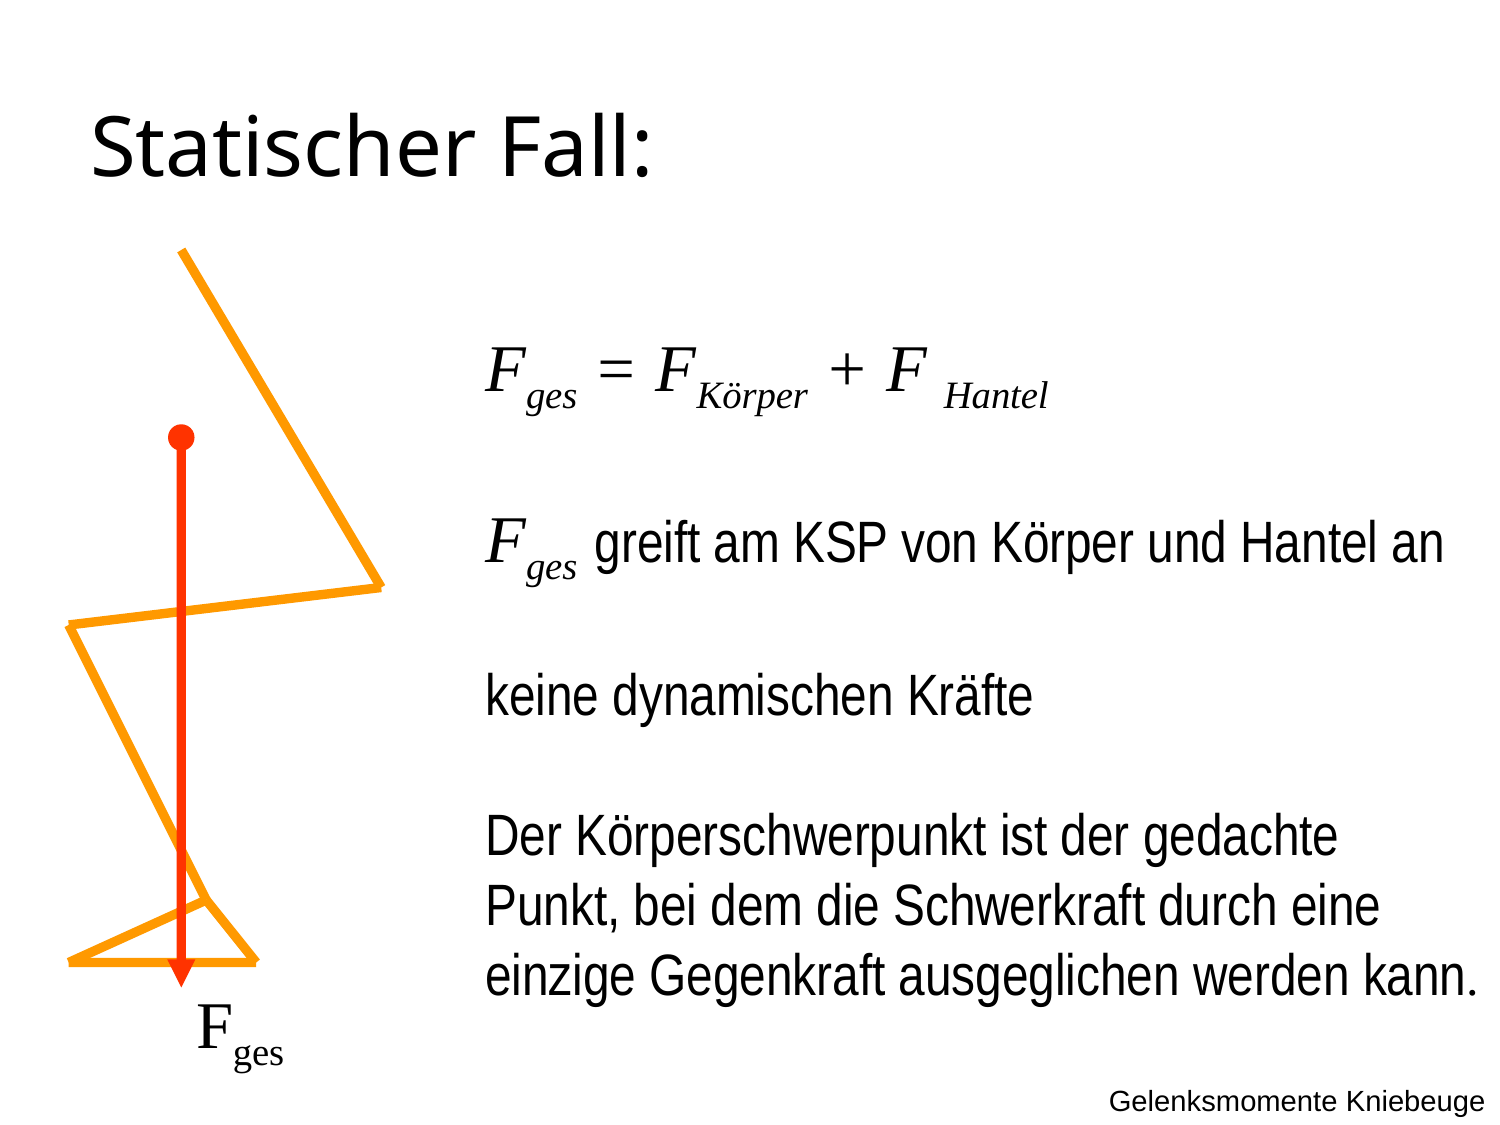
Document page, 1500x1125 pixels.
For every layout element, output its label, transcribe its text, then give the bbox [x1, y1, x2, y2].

text_box Statischer Fall: [74, 87, 1350, 198]
text_box [175, 451, 182, 987]
text_box Gelenksmomente Kniebeuge [1093, 1074, 1500, 1125]
text_box Fges = FKörper + F Hantel Fges greift am KSP von Körper und Hantel an keine dynamischen Kräfte Der Körperschwerpunkt ist der gedachte Punkt, bei dem die Schwerkraft durch eine einzige Gegenkraft ausgeglichen werden kann. [470, 237, 1500, 1125]
text_box Fges [181, 975, 347, 1081]
text_box [168, 425, 194, 451]
